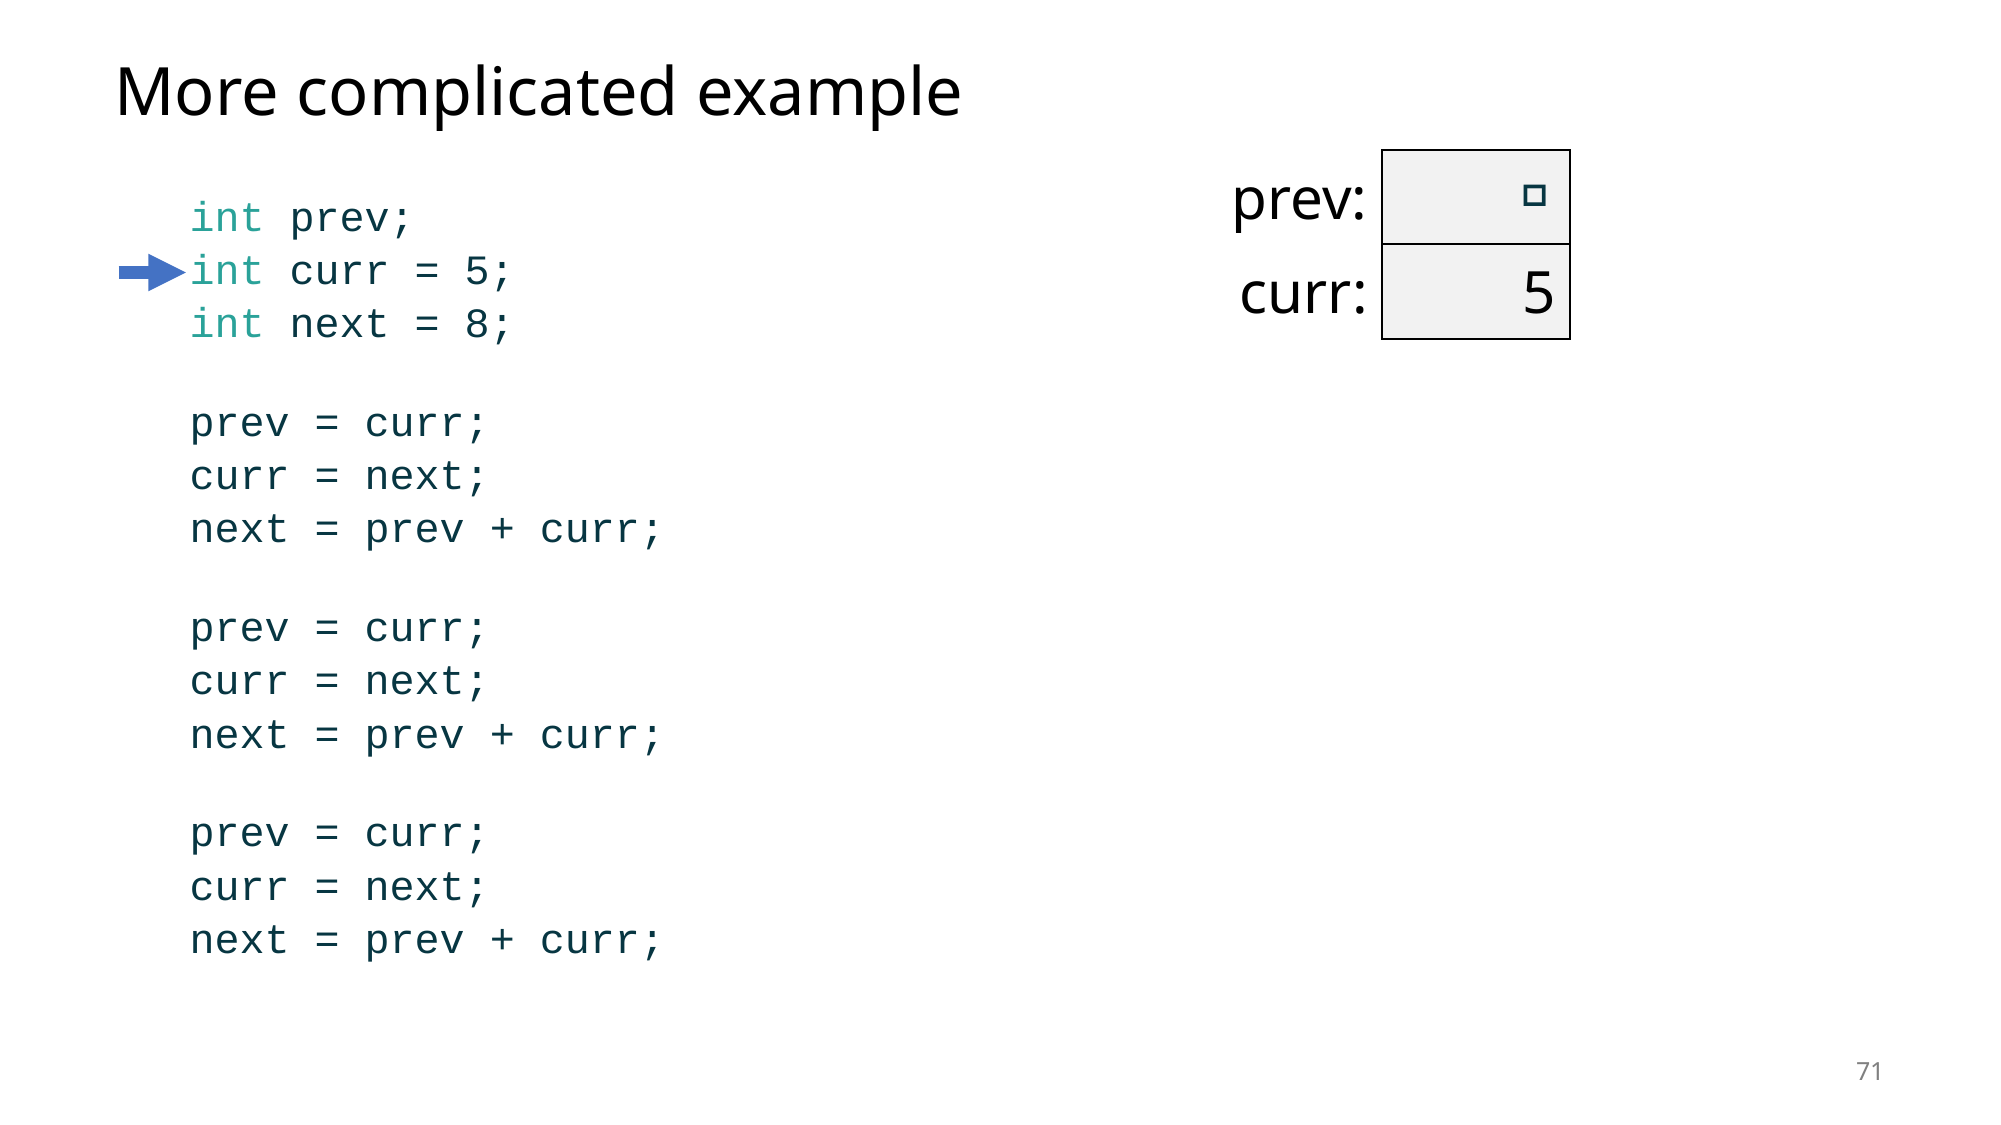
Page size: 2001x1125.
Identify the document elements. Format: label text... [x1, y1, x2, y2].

slide_number 71 [1749, 1042, 1900, 1103]
table_cell curr: [1194, 244, 1381, 339]
list int prev; int curr = 5; int next = 8; prev = curr; curr = next; next = prev + curr; prev = curr; curr = next; next = prev + curr; prev = curr; curr = next; next = prev + curr; [99, 187, 1900, 1013]
table_header 🐝 [1383, 151, 1569, 243]
table_cell 5 [1383, 245, 1569, 338]
title More complicated example [99, 37, 1900, 150]
table_header prev: [1194, 150, 1381, 244]
